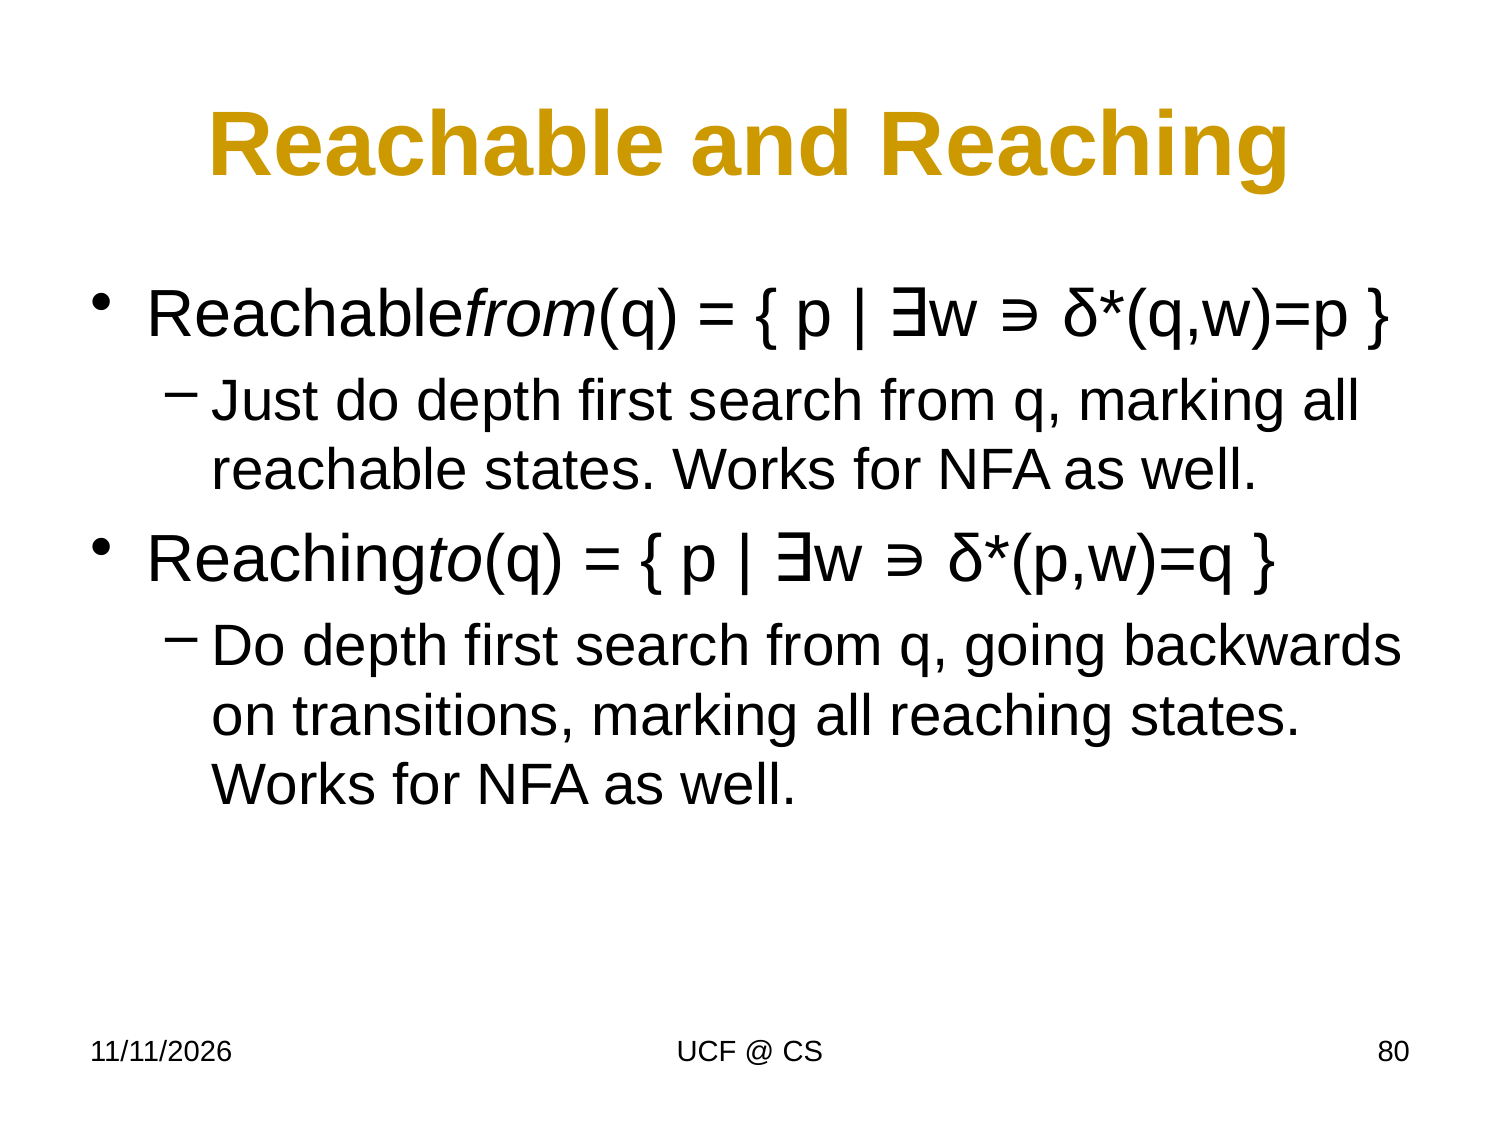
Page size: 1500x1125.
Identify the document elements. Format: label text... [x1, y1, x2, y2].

title Reachable and Reaching [75, 45, 1425, 233]
footer UCF @ CS [512, 1024, 988, 1103]
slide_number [74, 1024, 426, 1103]
list Reachablefrom(q) = { p | ∃w ∍ δ*(q,w)=p } Just do depth first search from q, marking all reachable states. Works for NFA as well. Reachingto(q) = { p | ∃w ∍ δ*(p,w)=q } Do depth first search from q, going backwards on transitions, marking all reaching states. Works for NFA as well. [75, 262, 1425, 1005]
slide_number 80 [1074, 1024, 1426, 1103]
